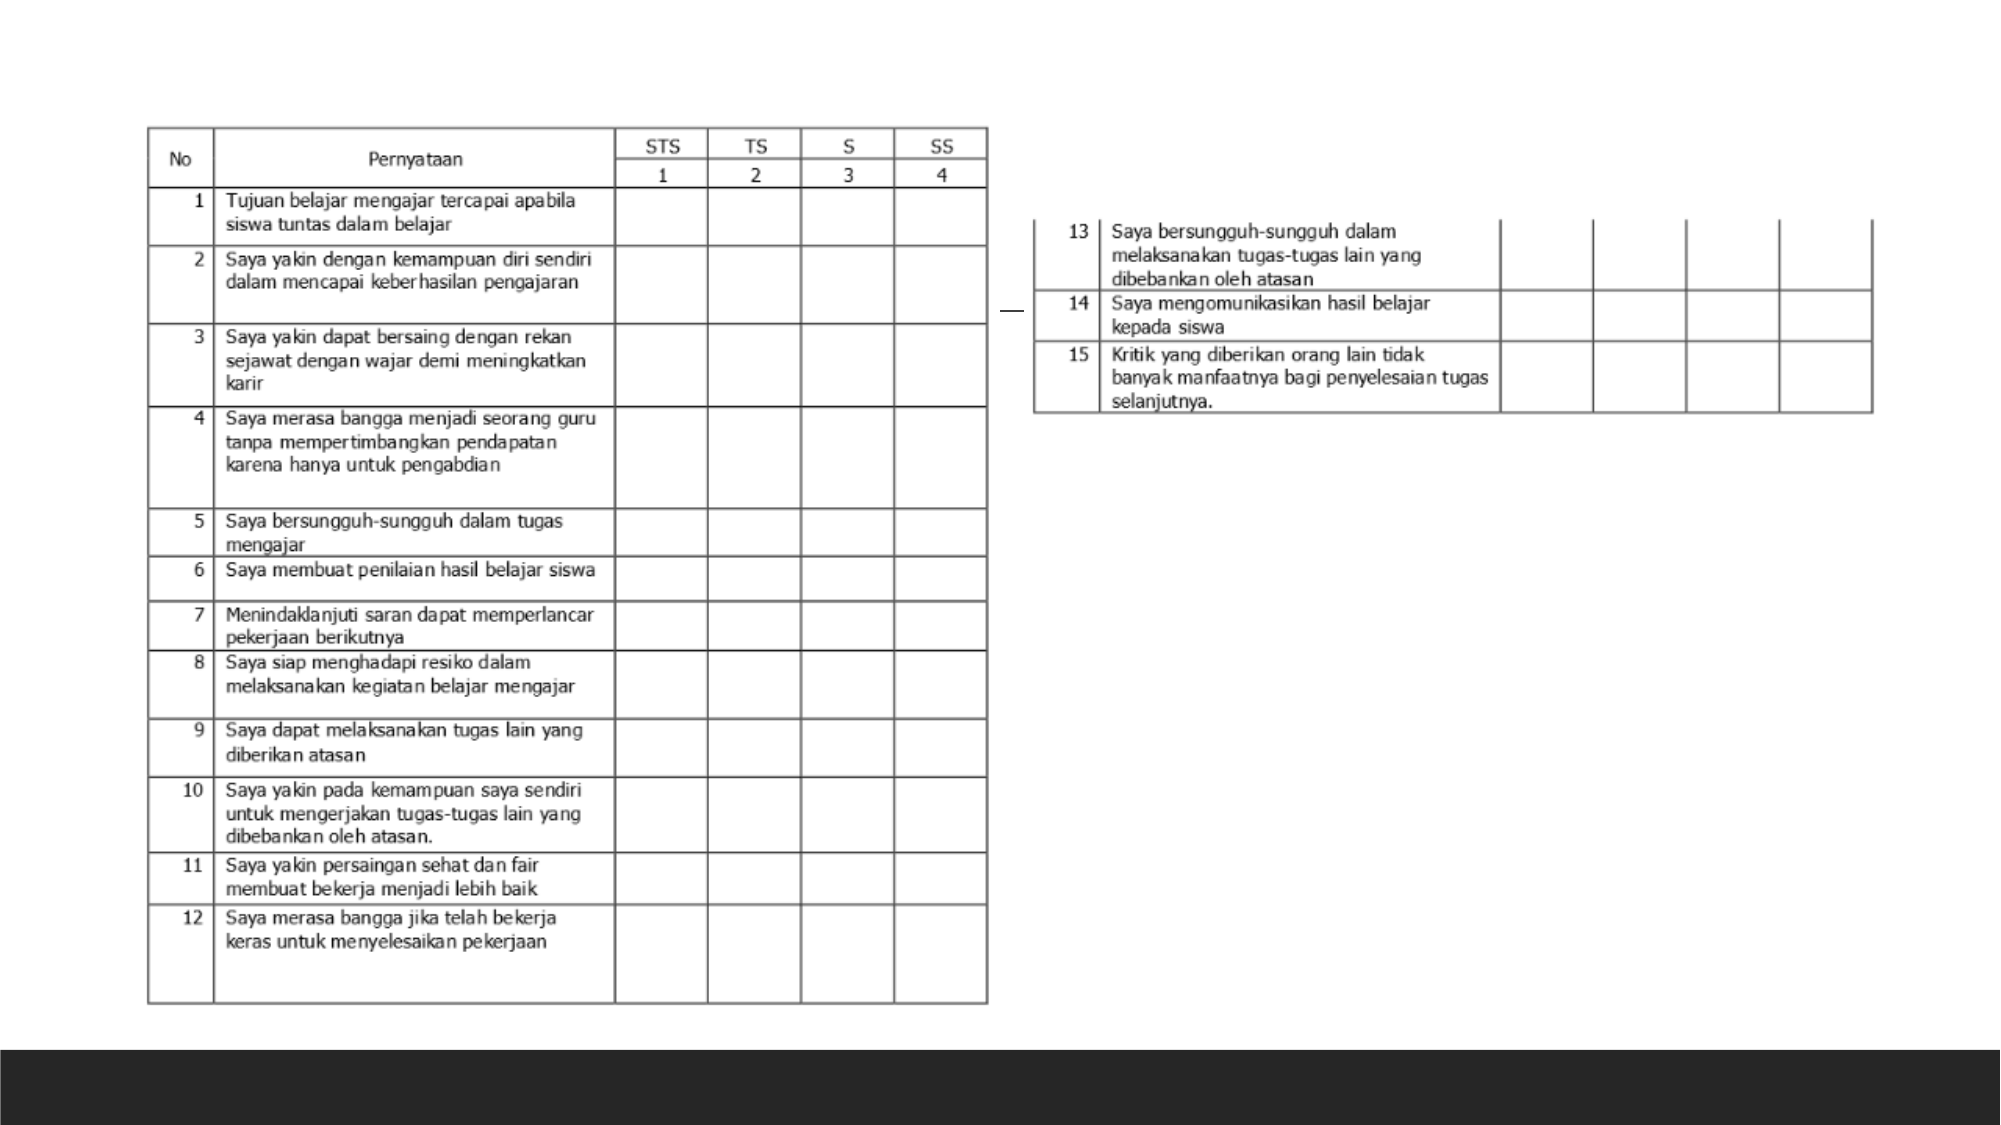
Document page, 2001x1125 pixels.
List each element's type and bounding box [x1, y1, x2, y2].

picture [138, 111, 1001, 1013]
picture [1023, 206, 1883, 424]
